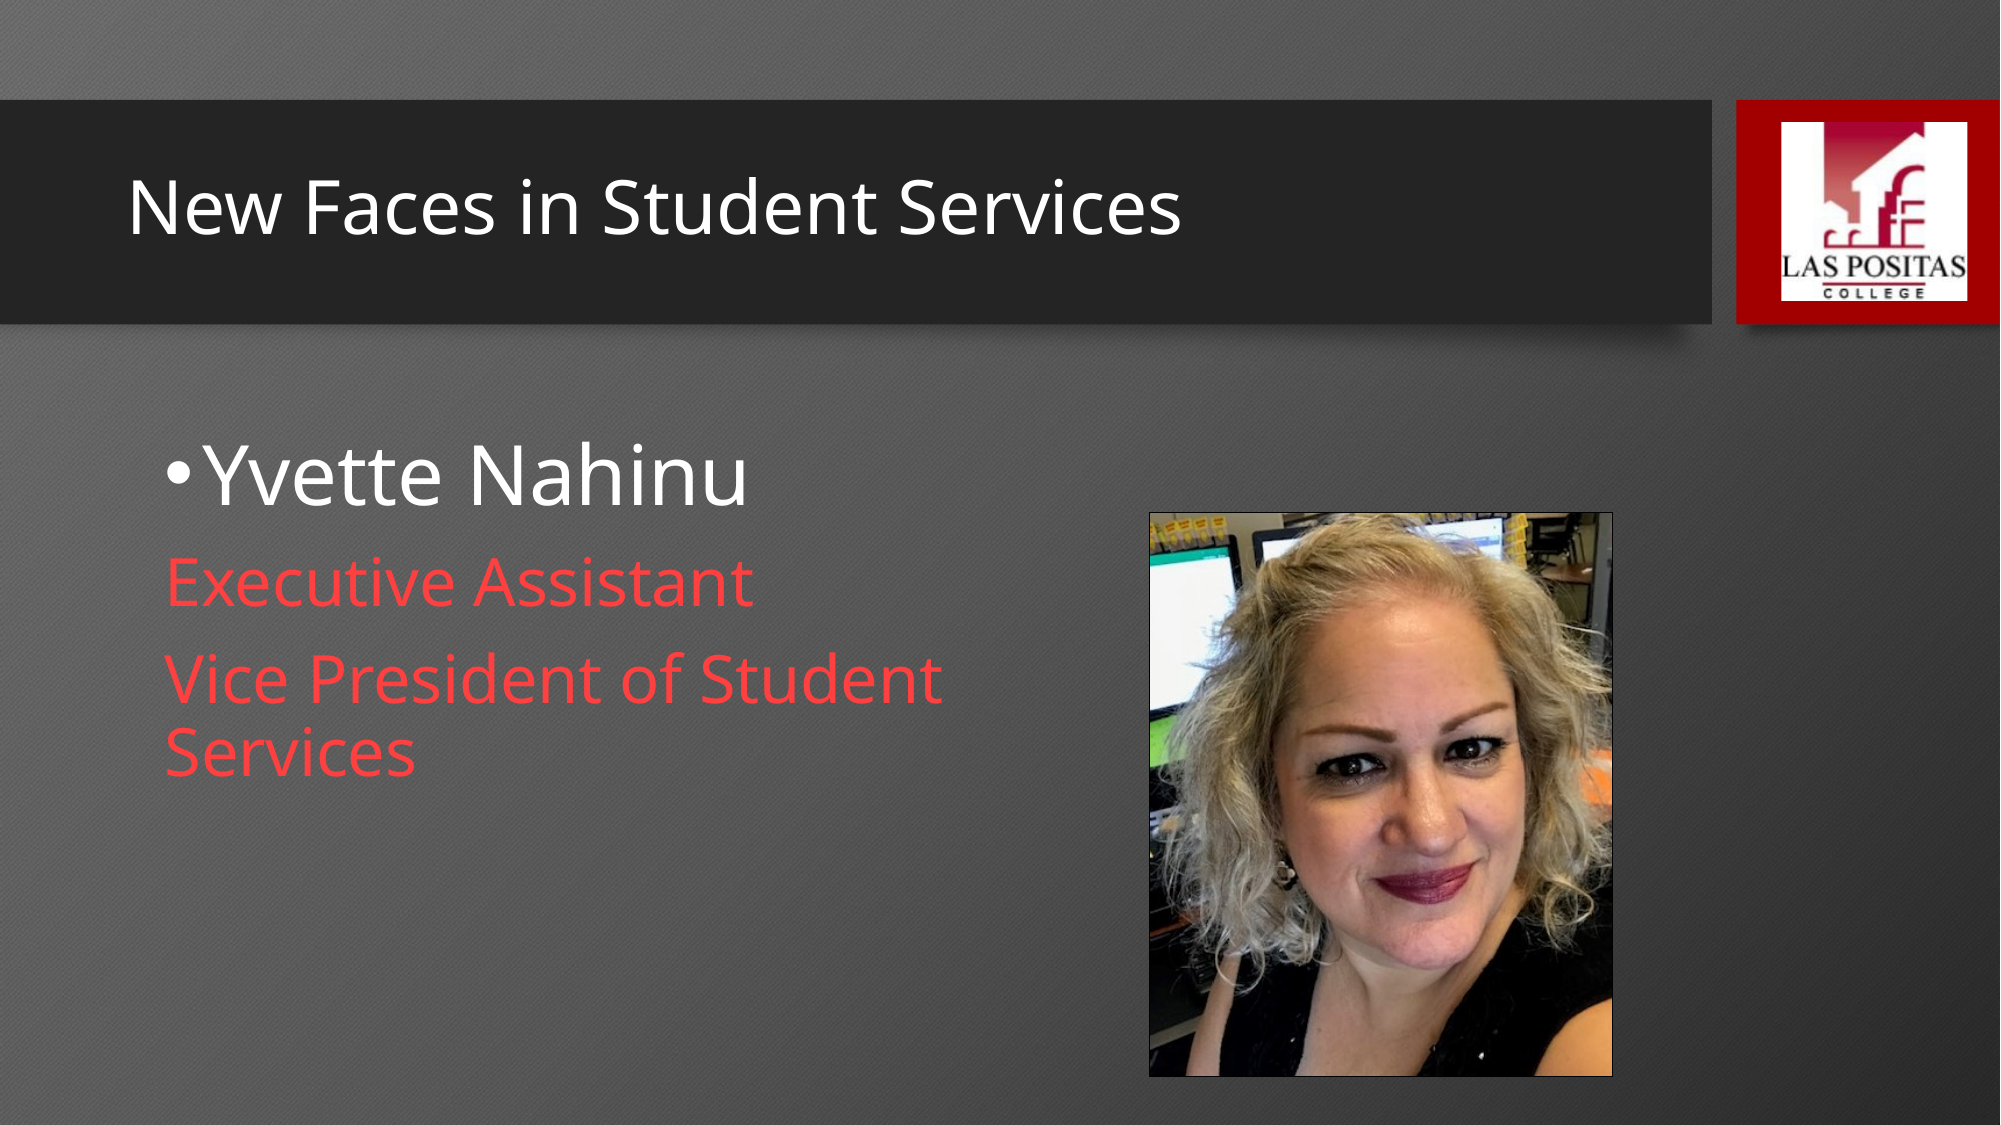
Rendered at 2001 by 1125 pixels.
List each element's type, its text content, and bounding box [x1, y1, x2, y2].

title New Faces in Student Services [124, 157, 1513, 348]
text_box [1781, 122, 1968, 301]
picture [0, 0, 2000, 1125]
text_box Yvette Nahinu Executive Assistant Vice President of Student Services [162, 399, 976, 790]
